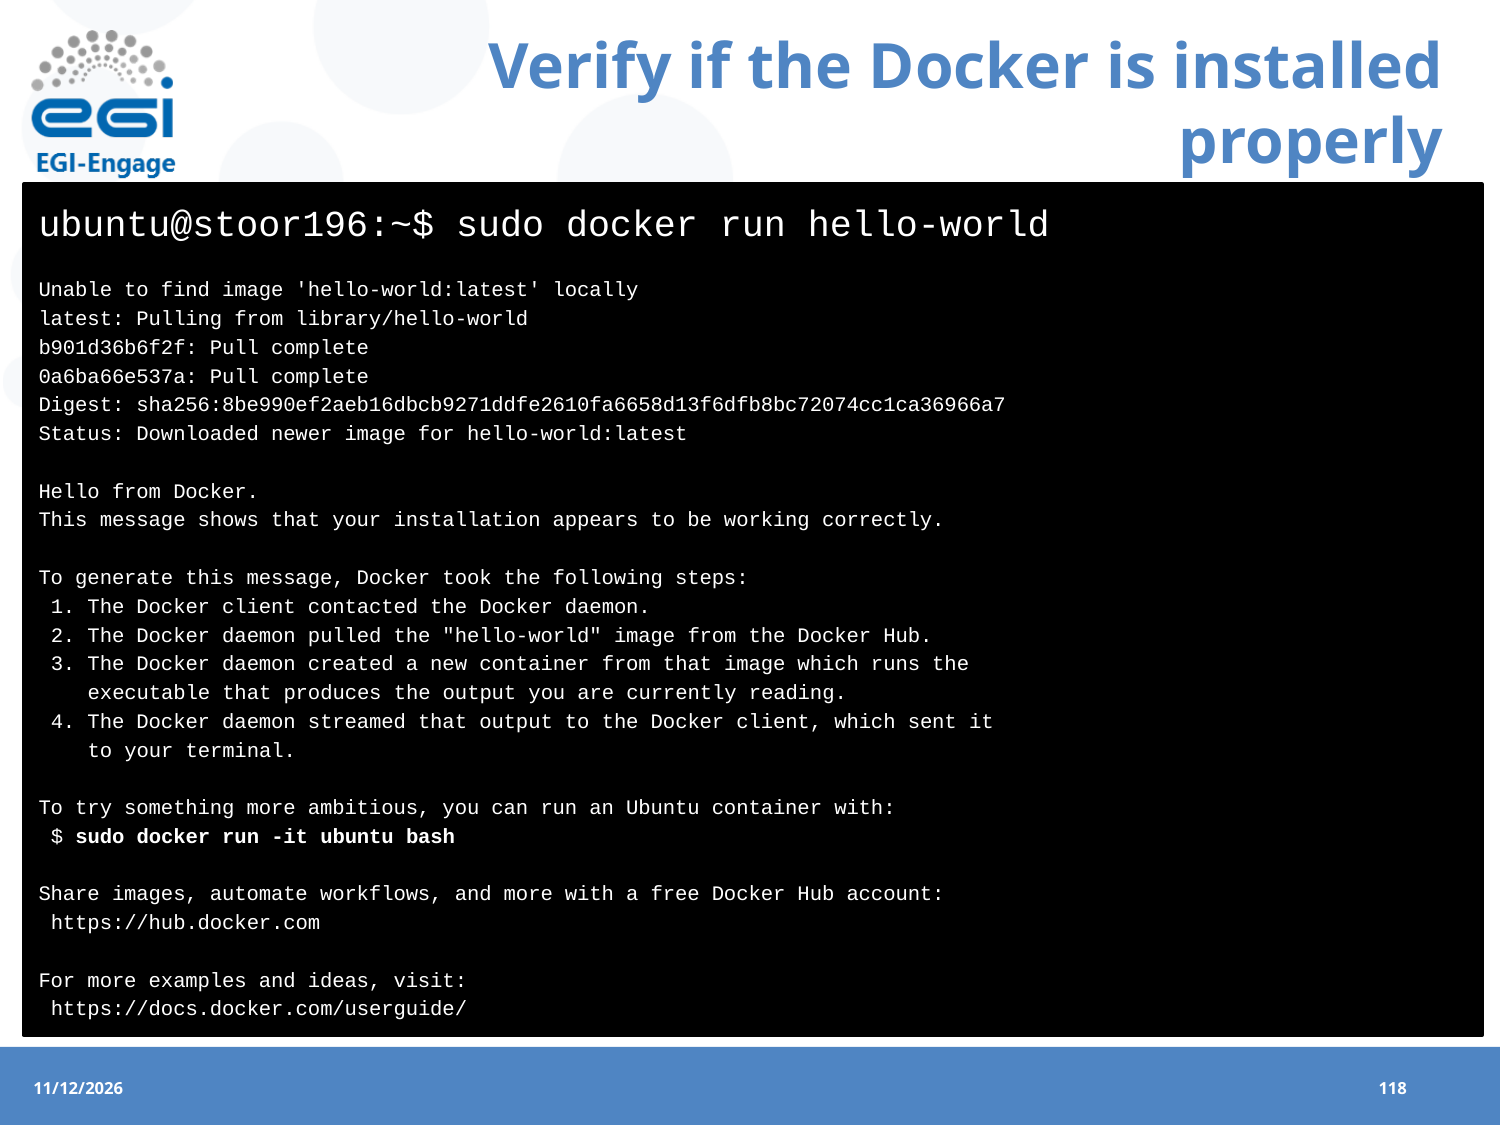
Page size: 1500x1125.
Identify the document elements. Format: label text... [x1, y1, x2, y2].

text_box ubuntu@stoor196:~$ sudo docker run hello-world Unable to find image 'hello-world:latest' locally latest: Pulling from library/hello-world b901d36b6f2f: Pull complete 0a6ba66e537a: Pull complete Digest: sha256:8be990ef2aeb16dbcb9271ddfe2610fa6658d13f6dfb8bc72074cc1ca36966a7 Status: Downloaded newer image for hello-world:latest Hello from Docker. This message shows that your installation appears to be working correctly. To generate this message, Docker took the following steps: 1. The Docker client contacted the Docker daemon. 2. The Docker daemon pulled the "hello-world" image from the Docker Hub. 3. The Docker daemon created a new container from that image which runs the executable that produces the output you are currently reading. 4. The Docker daemon streamed that output to the Docker client, which sent it to your terminal. To try something more ambitious, you can run an Ubuntu container with: $ sudo docker run -it ubuntu bash Share images, automate workflows, and more with a free Docker Hub account: https://hub.docker.com For more examples and ideas, visit: https://docs.docker.com/userguide/ [22, 182, 1484, 1037]
picture [3, 0, 1076, 772]
title Verify if the Docker is installed properly [253, 30, 1459, 171]
